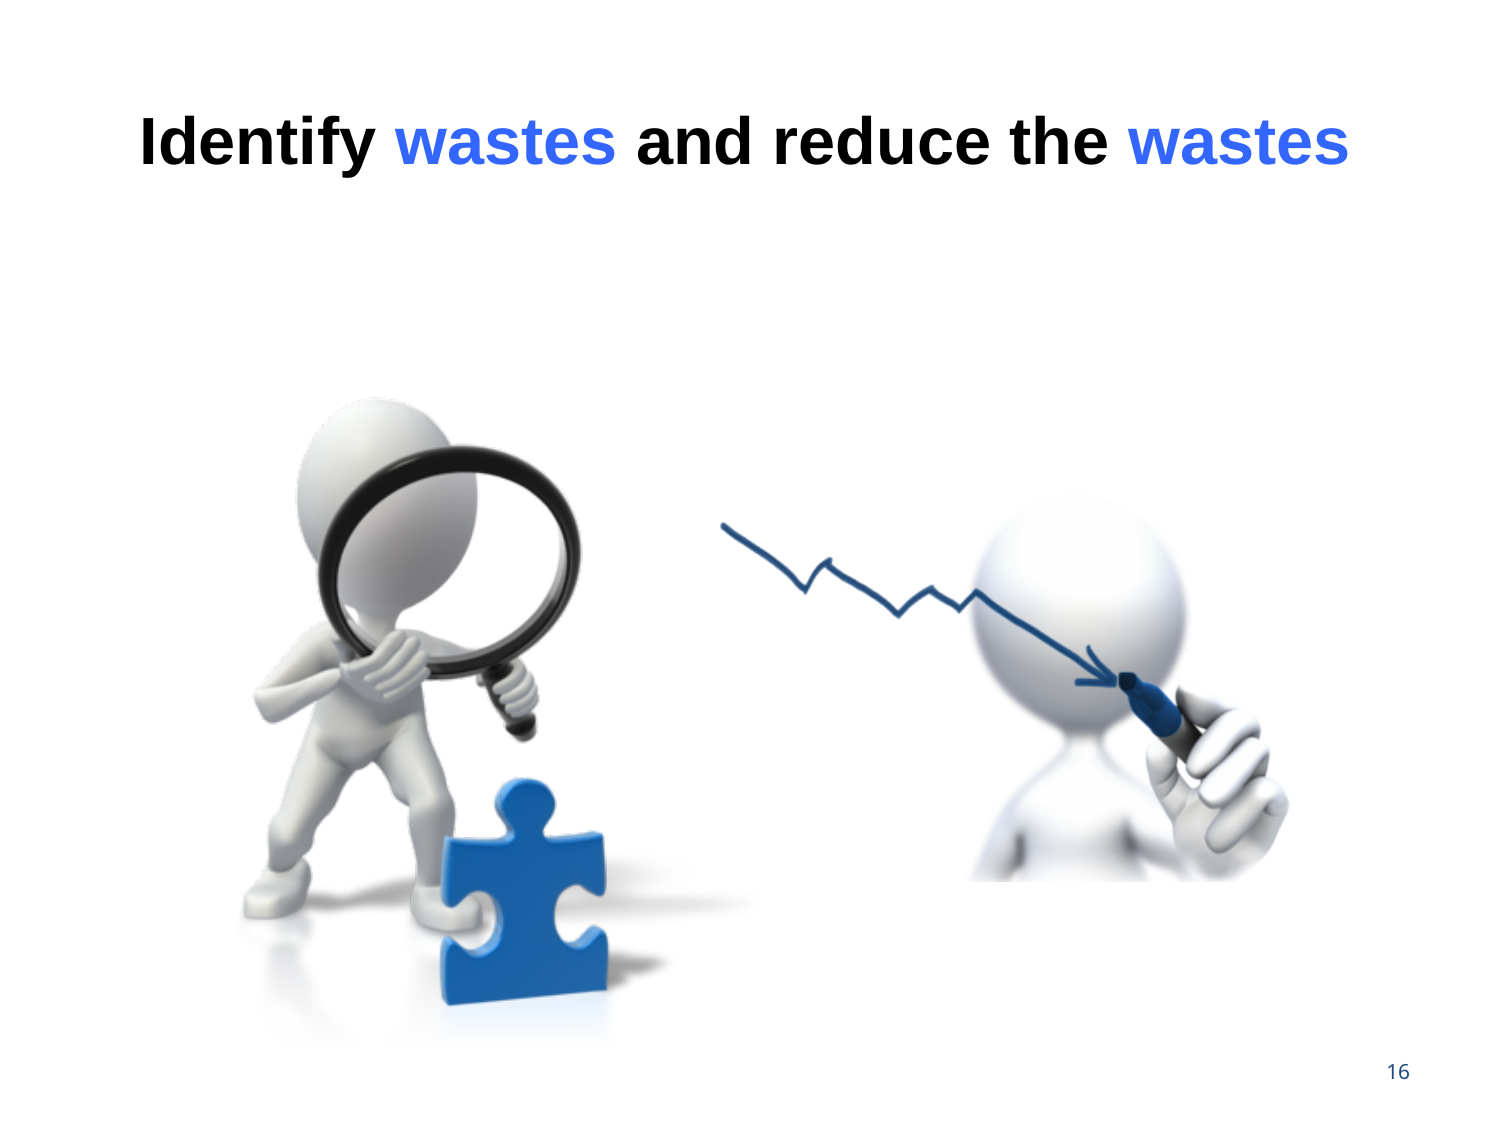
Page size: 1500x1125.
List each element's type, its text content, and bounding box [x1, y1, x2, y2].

text_box Identify wastes and reduce the wastes [125, 90, 1425, 185]
picture [174, 362, 1297, 1049]
slide_number 16 [1074, 1042, 1425, 1103]
